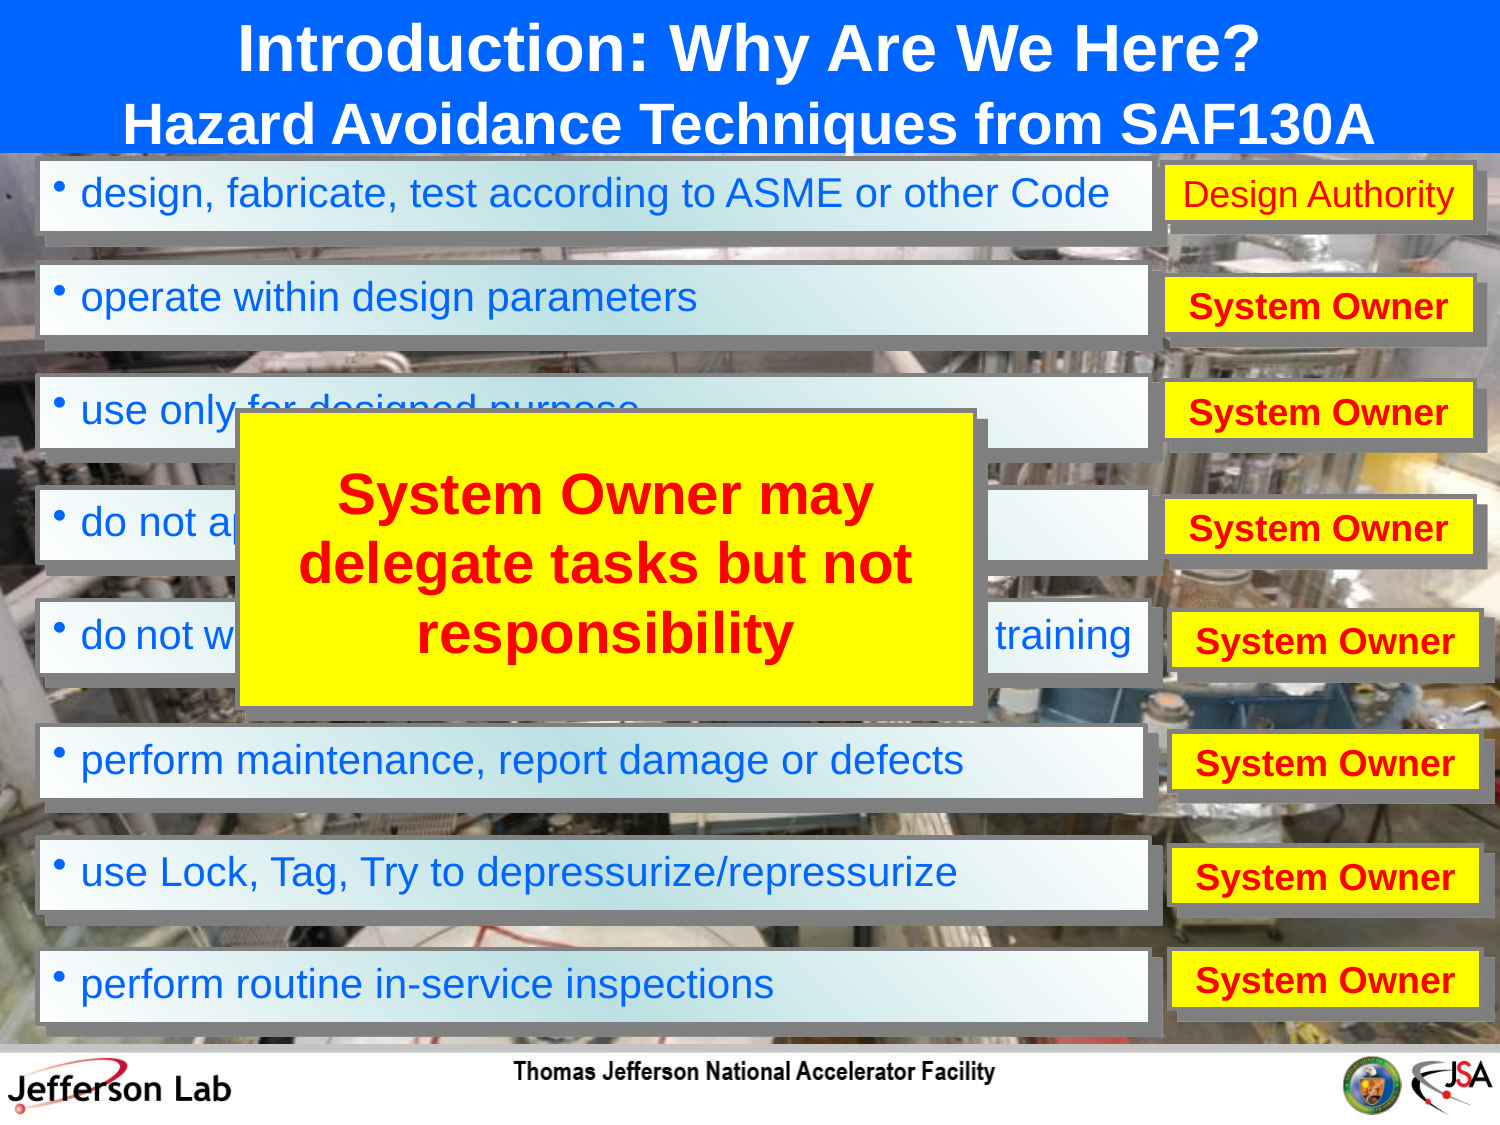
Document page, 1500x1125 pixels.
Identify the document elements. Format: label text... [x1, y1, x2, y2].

text_box Introduction: Why Are We Here? Hazard Avoidance Techniques from SAF130A [0, 0, 1500, 136]
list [0, 137, 1500, 1044]
picture [0, 1044, 1500, 1125]
